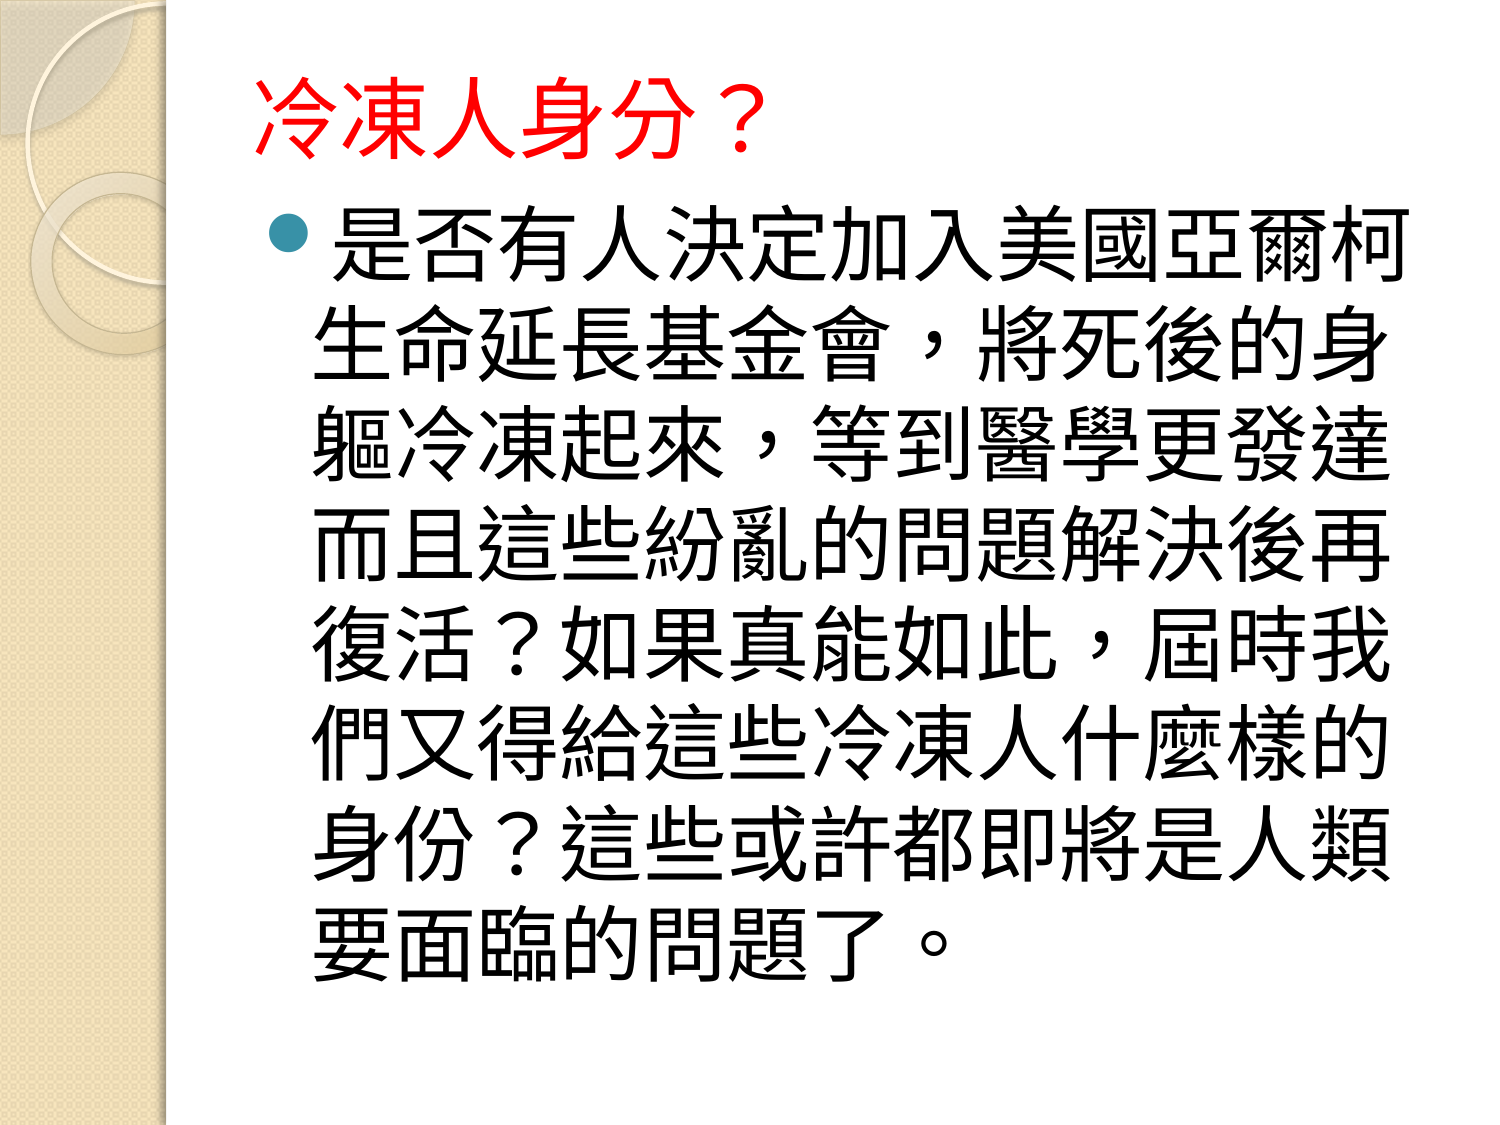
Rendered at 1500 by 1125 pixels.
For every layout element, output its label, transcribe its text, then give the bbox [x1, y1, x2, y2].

list 是否有人決定加入美國亞爾柯生命延長基金會，將死後的身軀冷凍起來，等到醫學更發達而且這些紛亂的問題解決後再復活？如果真能如此，屆時我們又得給這些冷凍人什麼樣的身份？這些或許都即將是人類要面臨的問題了。 [235, 184, 1466, 1025]
title 冷凍人身分？ [235, 0, 1466, 184]
